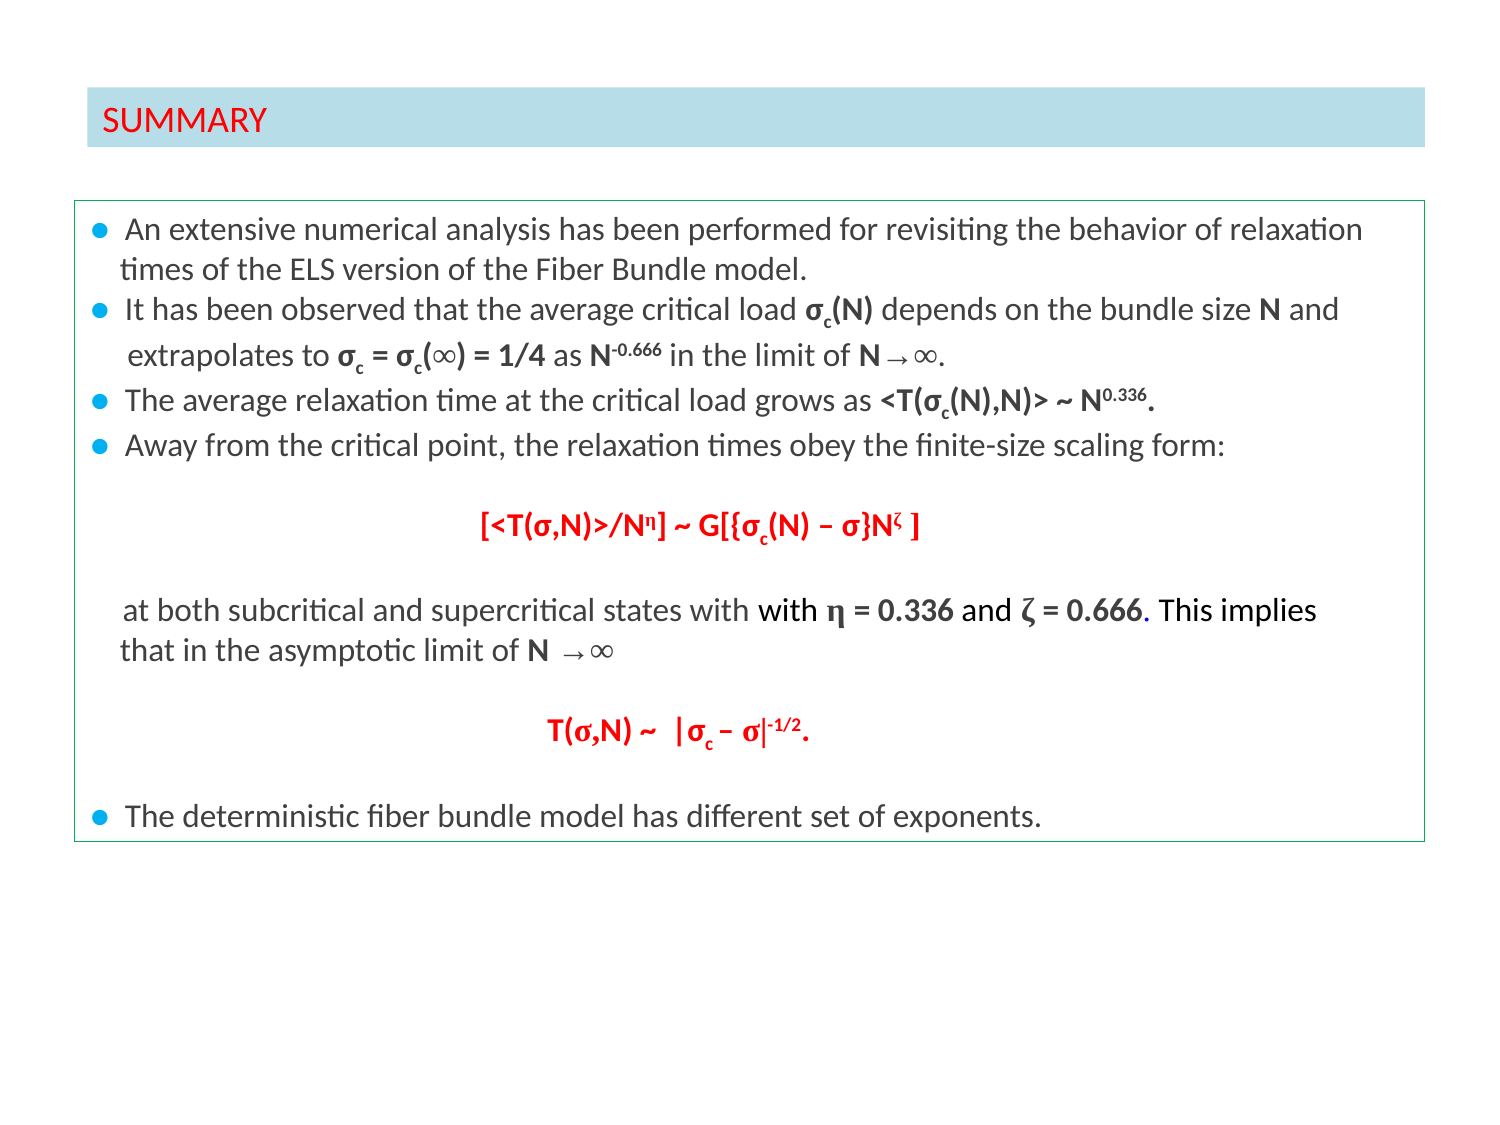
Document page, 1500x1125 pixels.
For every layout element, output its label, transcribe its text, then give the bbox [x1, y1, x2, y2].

text_box ● An extensive numerical analysis has been performed for revisiting the behavior of relaxation times of the ELS version of the Fiber Bundle model. ● It has been observed that the average critical load σc(N) depends on the bundle size N and extrapolates to σc = σc(∞) = 1/4 as N-0.666 in the limit of N→∞. ● The average relaxation time at the critical load grows as <T(σc(N),N)> ~ N0.336. ● Away from the critical point, the relaxation times obey the finite-size scaling form: [<T(σ,N)>/Nη] ~ G[{σc(N) – σ}Nζ ] at both subcritical and supercritical states with with η = 0.336 and ζ = 0.666. This implies that in the asymptotic limit of N →∞ T(σ,N) ~ |σc – σ|-1/2. ● The deterministic fiber bundle model has different set of exponents. [74, 200, 1425, 842]
text_box SUMMARY [87, 87, 1425, 148]
